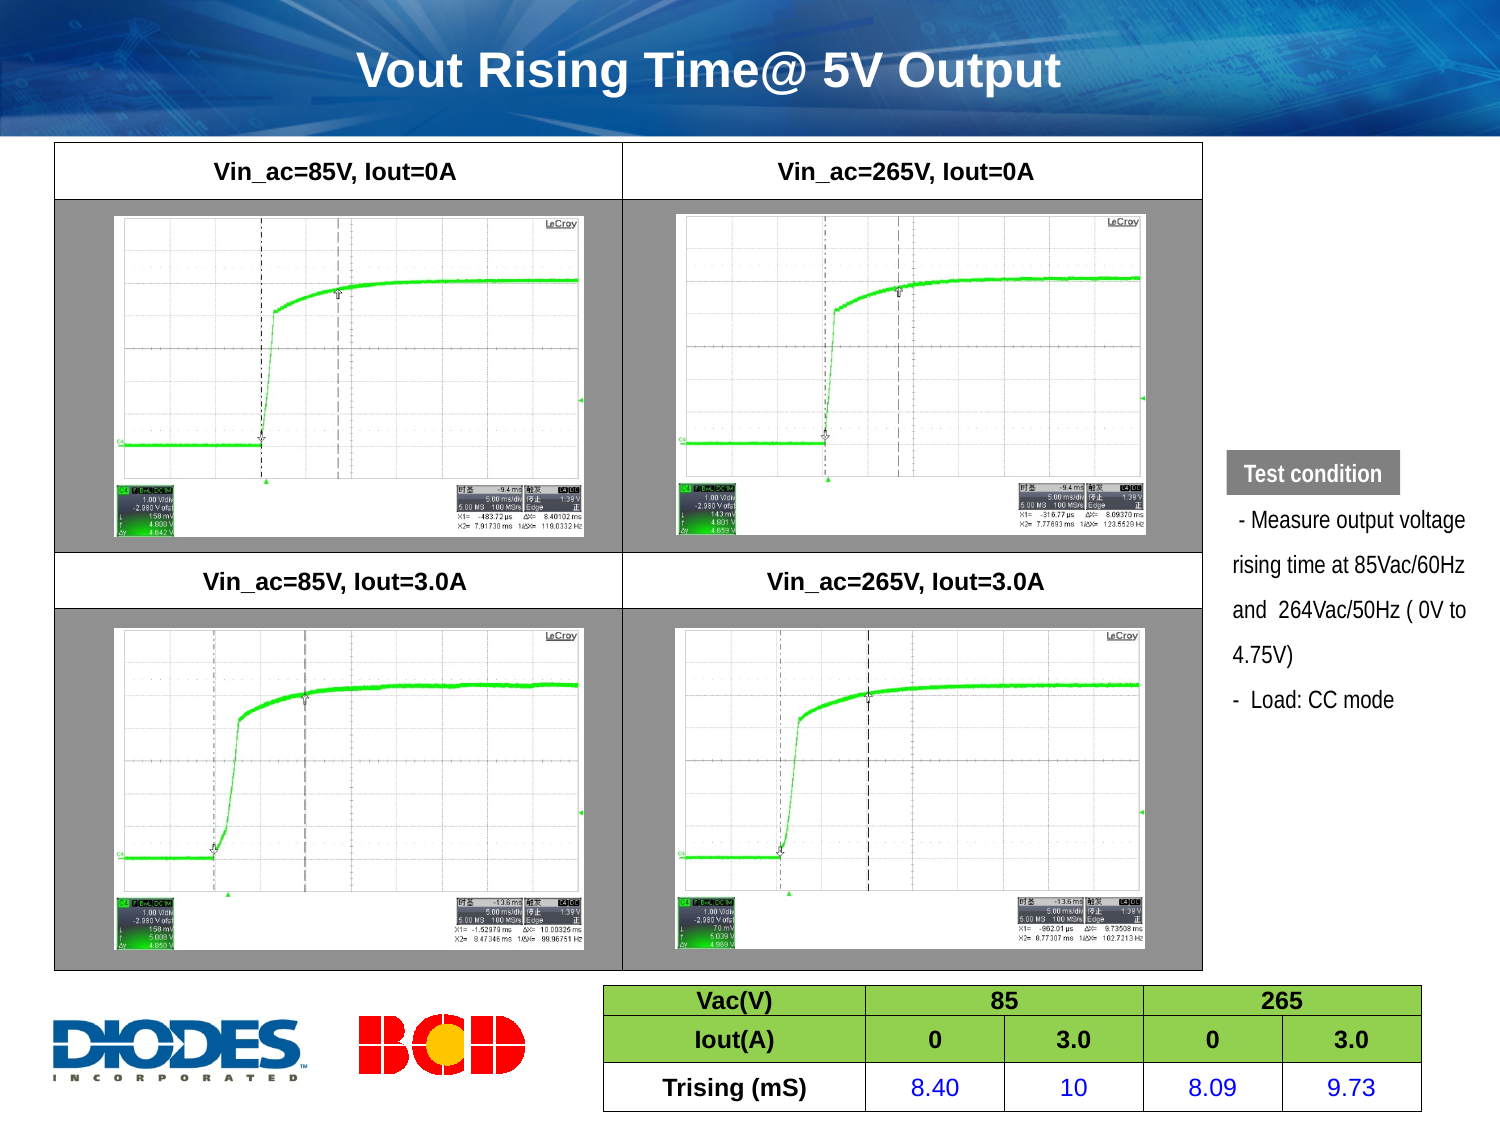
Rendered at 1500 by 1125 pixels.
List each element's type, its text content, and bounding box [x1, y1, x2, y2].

table_cell Iout(A) [604, 1016, 865, 1062]
table_cell 0 [866, 1016, 1004, 1062]
table_cell 9.73 [1283, 1063, 1421, 1111]
table_header Vin_ac=265V, Iout=0A [623, 143, 1202, 199]
table_header 265 [1144, 986, 1421, 1015]
picture [114, 628, 584, 950]
table_header 85 [866, 986, 1143, 1015]
picture [47, 1012, 311, 1088]
title Vout Rising Time@ 5V Output [145, 37, 1476, 145]
table_cell 0 [1144, 1016, 1282, 1062]
table_cell 3.0 [1283, 1016, 1421, 1062]
table_header Vac(V) [604, 986, 865, 1015]
text_box - Measure output voltage rising time at 85Vac/60Hz and 264Vac/50Hz ( 0V to 4.75V) - Load: CC mode [1218, 481, 1500, 721]
table_cell 10 [1005, 1063, 1143, 1111]
table_cell 8.09 [1144, 1063, 1282, 1111]
table_cell Trising (mS) [604, 1063, 865, 1111]
table_cell Vin_ac=85V, Iout=3.0A [55, 553, 622, 608]
table_cell Vin_ac=265V, Iout=3.0A [623, 553, 1202, 608]
table_cell 8.40 [866, 1063, 1004, 1111]
table_cell [55, 200, 622, 552]
table_cell [623, 609, 1202, 970]
table_cell [623, 200, 1202, 552]
picture [114, 216, 584, 538]
picture [0, 0, 1500, 138]
table_cell [55, 609, 622, 970]
picture [675, 628, 1145, 949]
picture [676, 214, 1146, 536]
text_box Test condition [1226, 450, 1401, 495]
table_cell 3.0 [1005, 1016, 1143, 1062]
table_header Vin_ac=85V, Iout=0A [55, 143, 622, 199]
